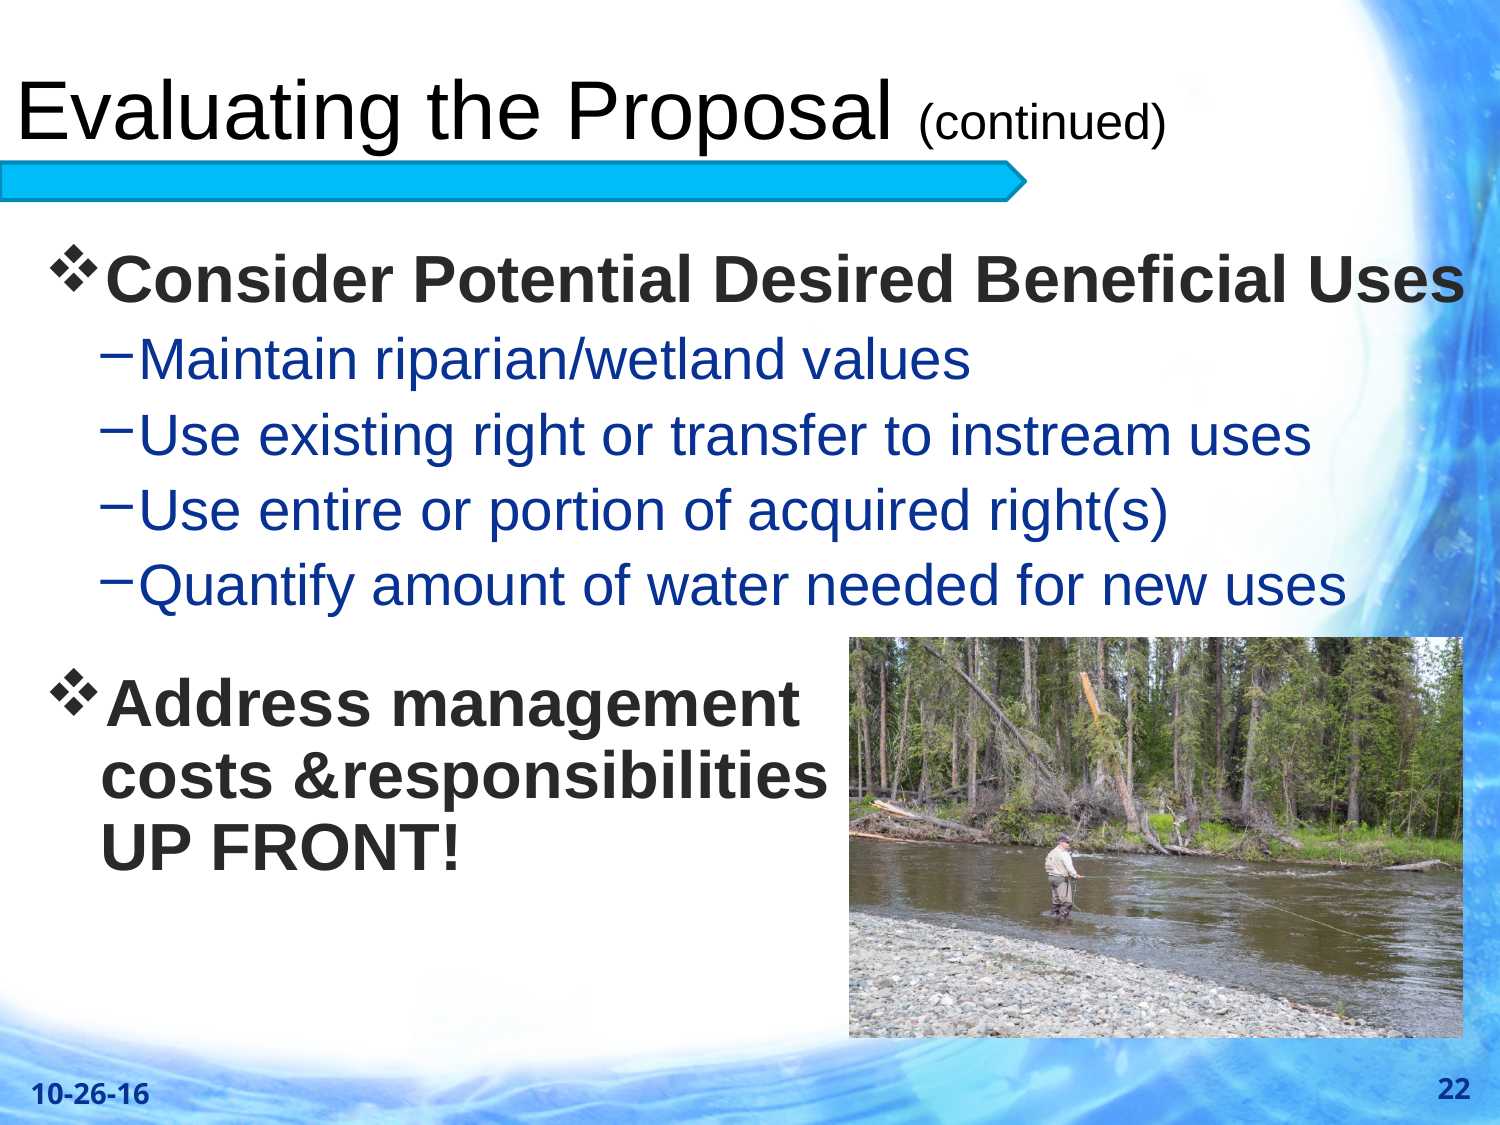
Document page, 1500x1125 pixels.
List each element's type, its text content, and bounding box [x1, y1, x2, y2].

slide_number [15, 1050, 188, 1118]
slide_number 22 [1328, 1039, 1486, 1118]
title Evaluating the Proposal (continued) [0, 50, 1361, 163]
picture [849, 637, 1463, 1038]
picture [0, 0, 1500, 1125]
list Consider Potential Desired Beneficial Uses Maintain riparian/wetland values Use existing right or transfer to instream uses Use entire or portion of acquired right(s) Quantify amount of water needed for new uses Address management costs &responsibilities UP FRONT! [29, 237, 1500, 1125]
